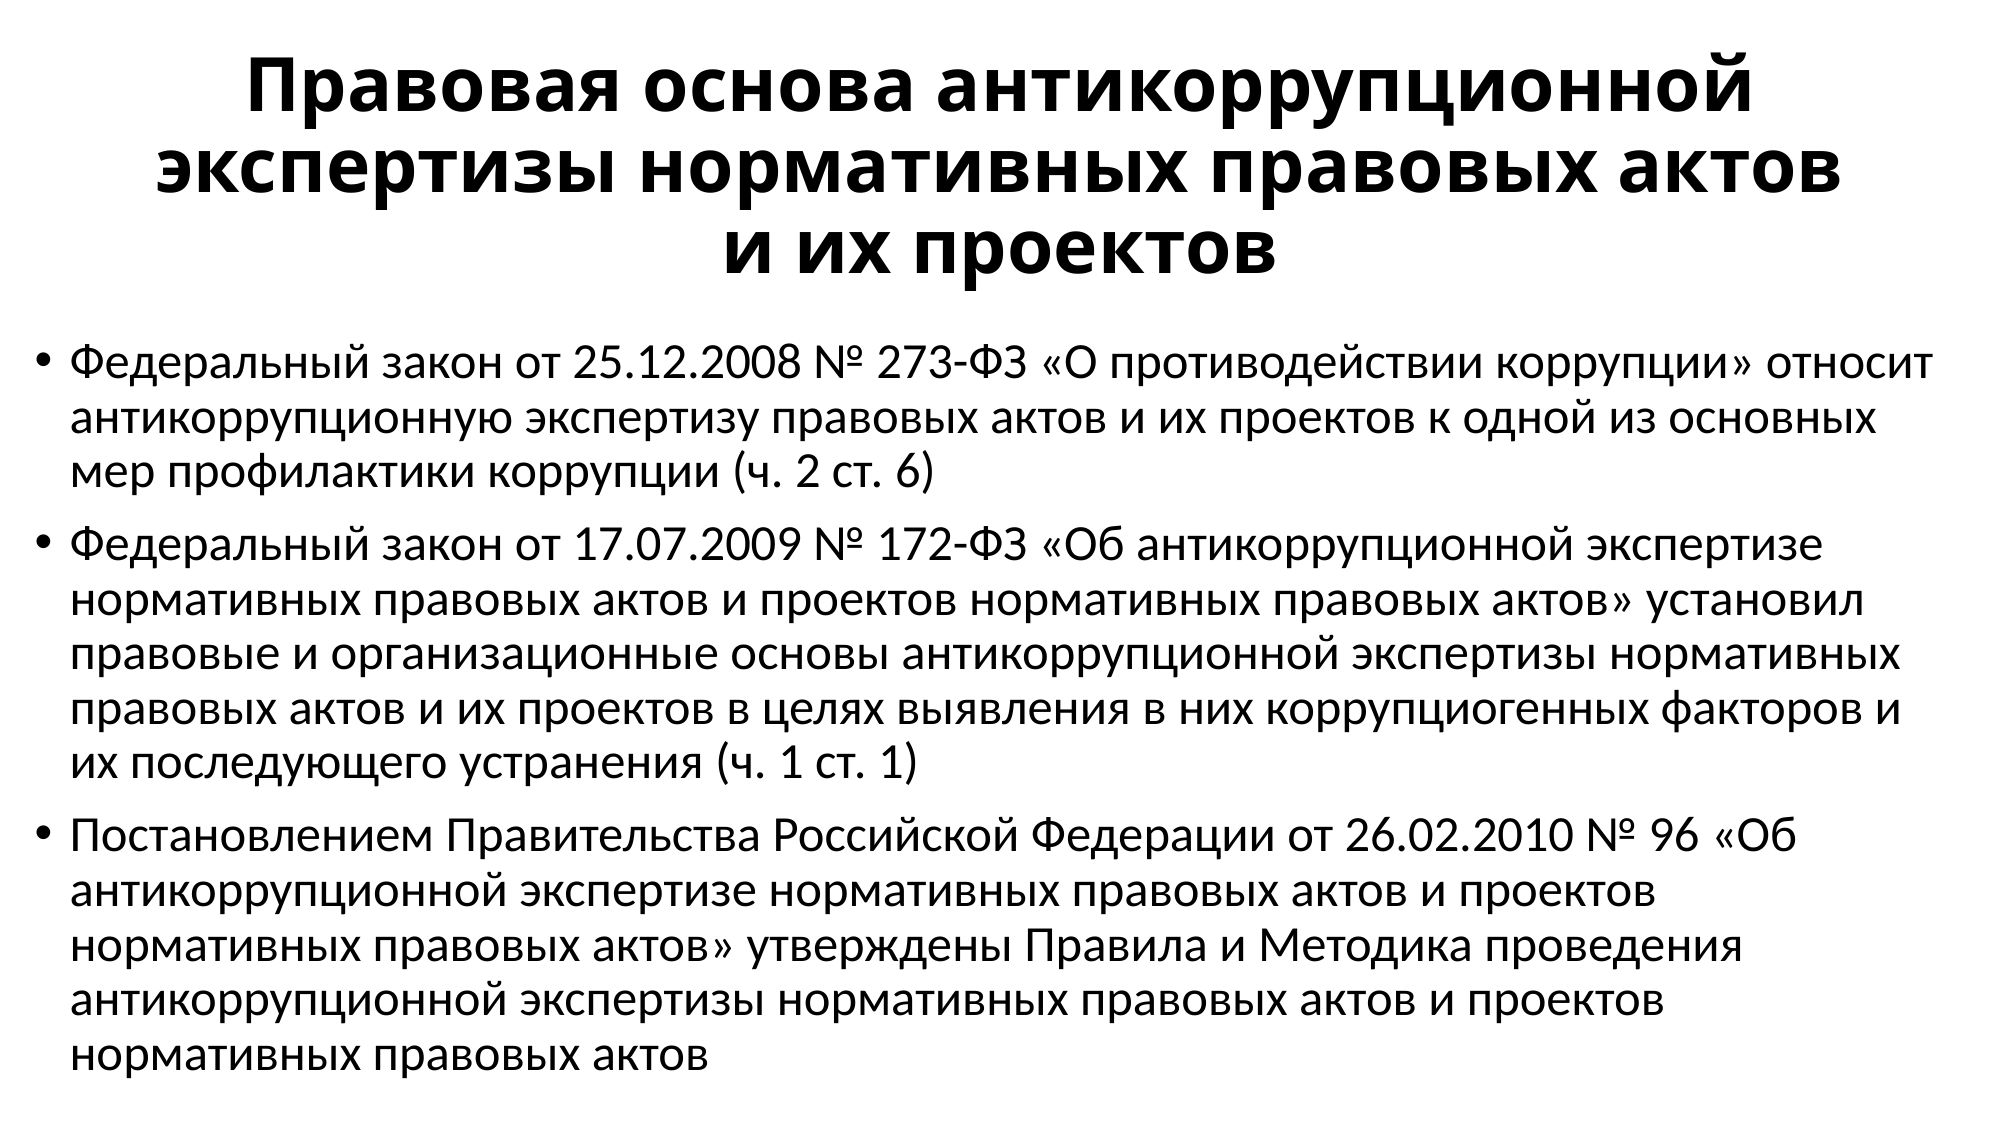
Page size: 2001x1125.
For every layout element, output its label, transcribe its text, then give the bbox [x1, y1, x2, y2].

list Федеральный закон от 25.12.2008 № 273-ФЗ «О противодействии коррупции» относит антикоррупционную экспертизу правовых актов и их проектов к одной из основных мер профилактики коррупции (ч. 2 ст. 6) Федеральный закон от 17.07.2009 № 172-ФЗ «Об антикоррупционной экспертизе нормативных правовых актов и проектов нормативных правовых актов» установил правовые и организационные основы антикоррупционной экспертизы нормативных правовых актов и их проектов в целях выявления в них коррупциогенных факторов и их последующего устранения (ч. 1 ст. 1) Постановлением Правительства Российской Федерации от 26.02.2010 № 96 «Об антикоррупционной экспертизе нормативных правовых актов и проектов нормативных правовых актов» утверждены Правила и Методика проведения антикоррупционной экспертизы нормативных правовых актов и проектов нормативных правовых актов [19, 327, 1956, 1095]
title Правовая основа антикоррупционной экспертизы нормативных правовых актов и их проектов [137, 59, 1863, 278]
